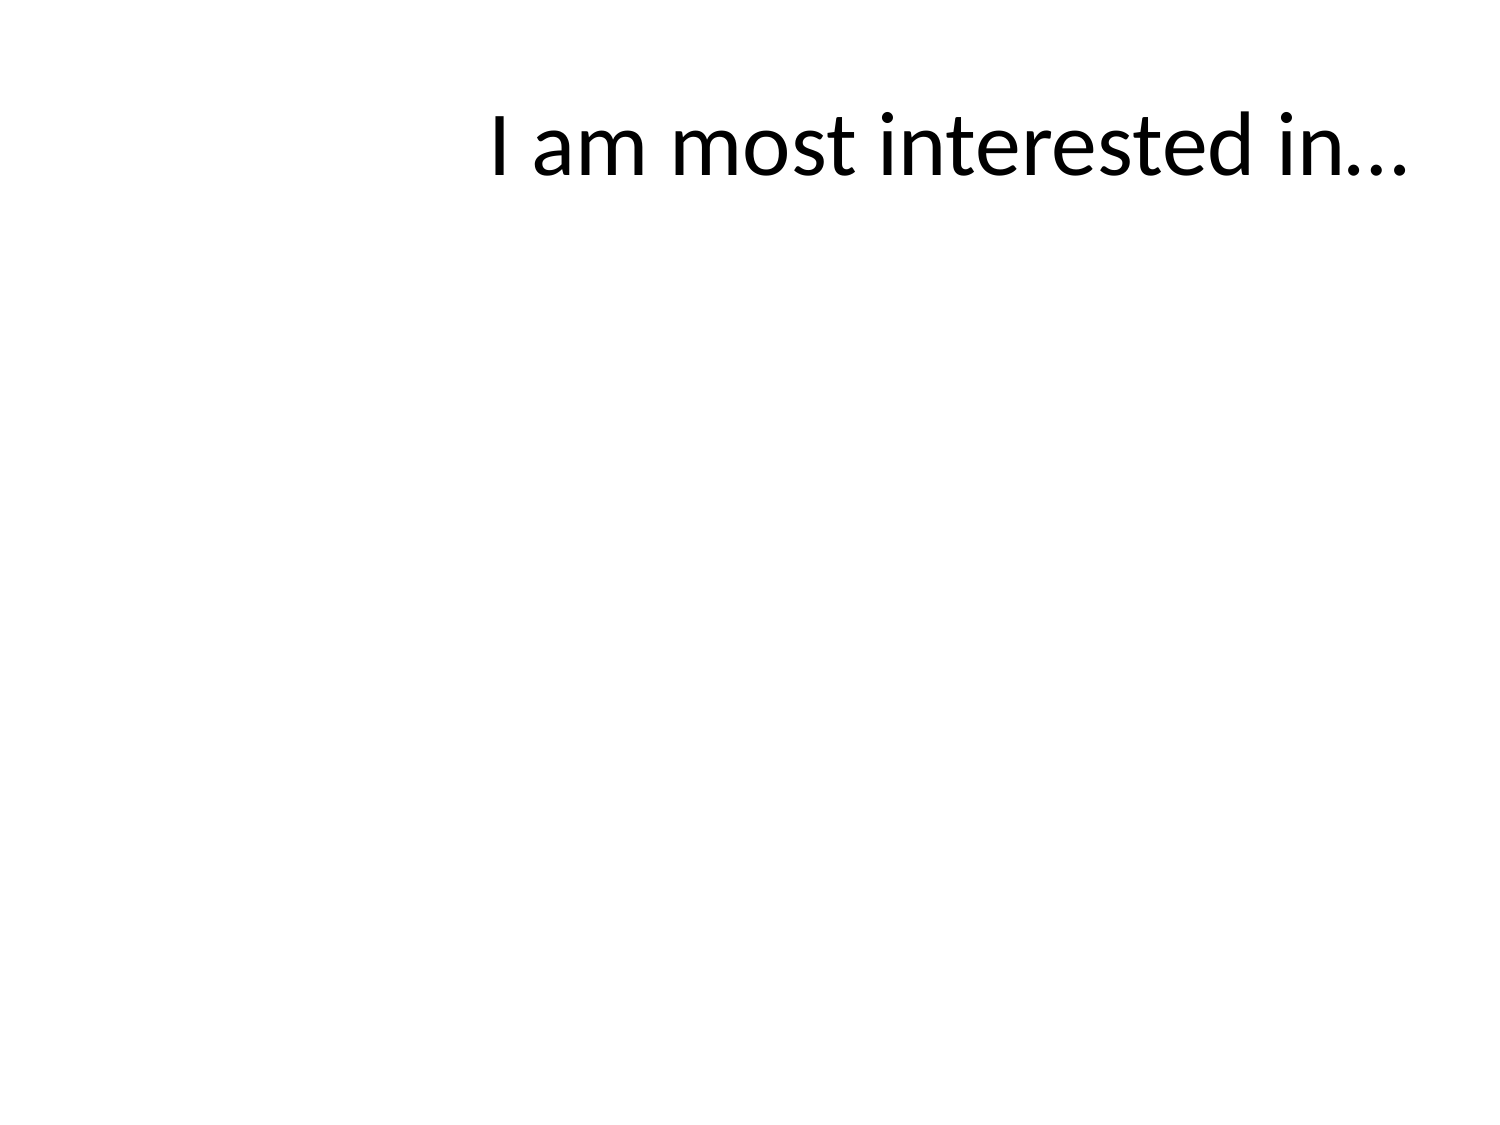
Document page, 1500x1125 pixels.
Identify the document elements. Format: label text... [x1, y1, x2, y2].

title I am most interested in… [75, 45, 1425, 233]
